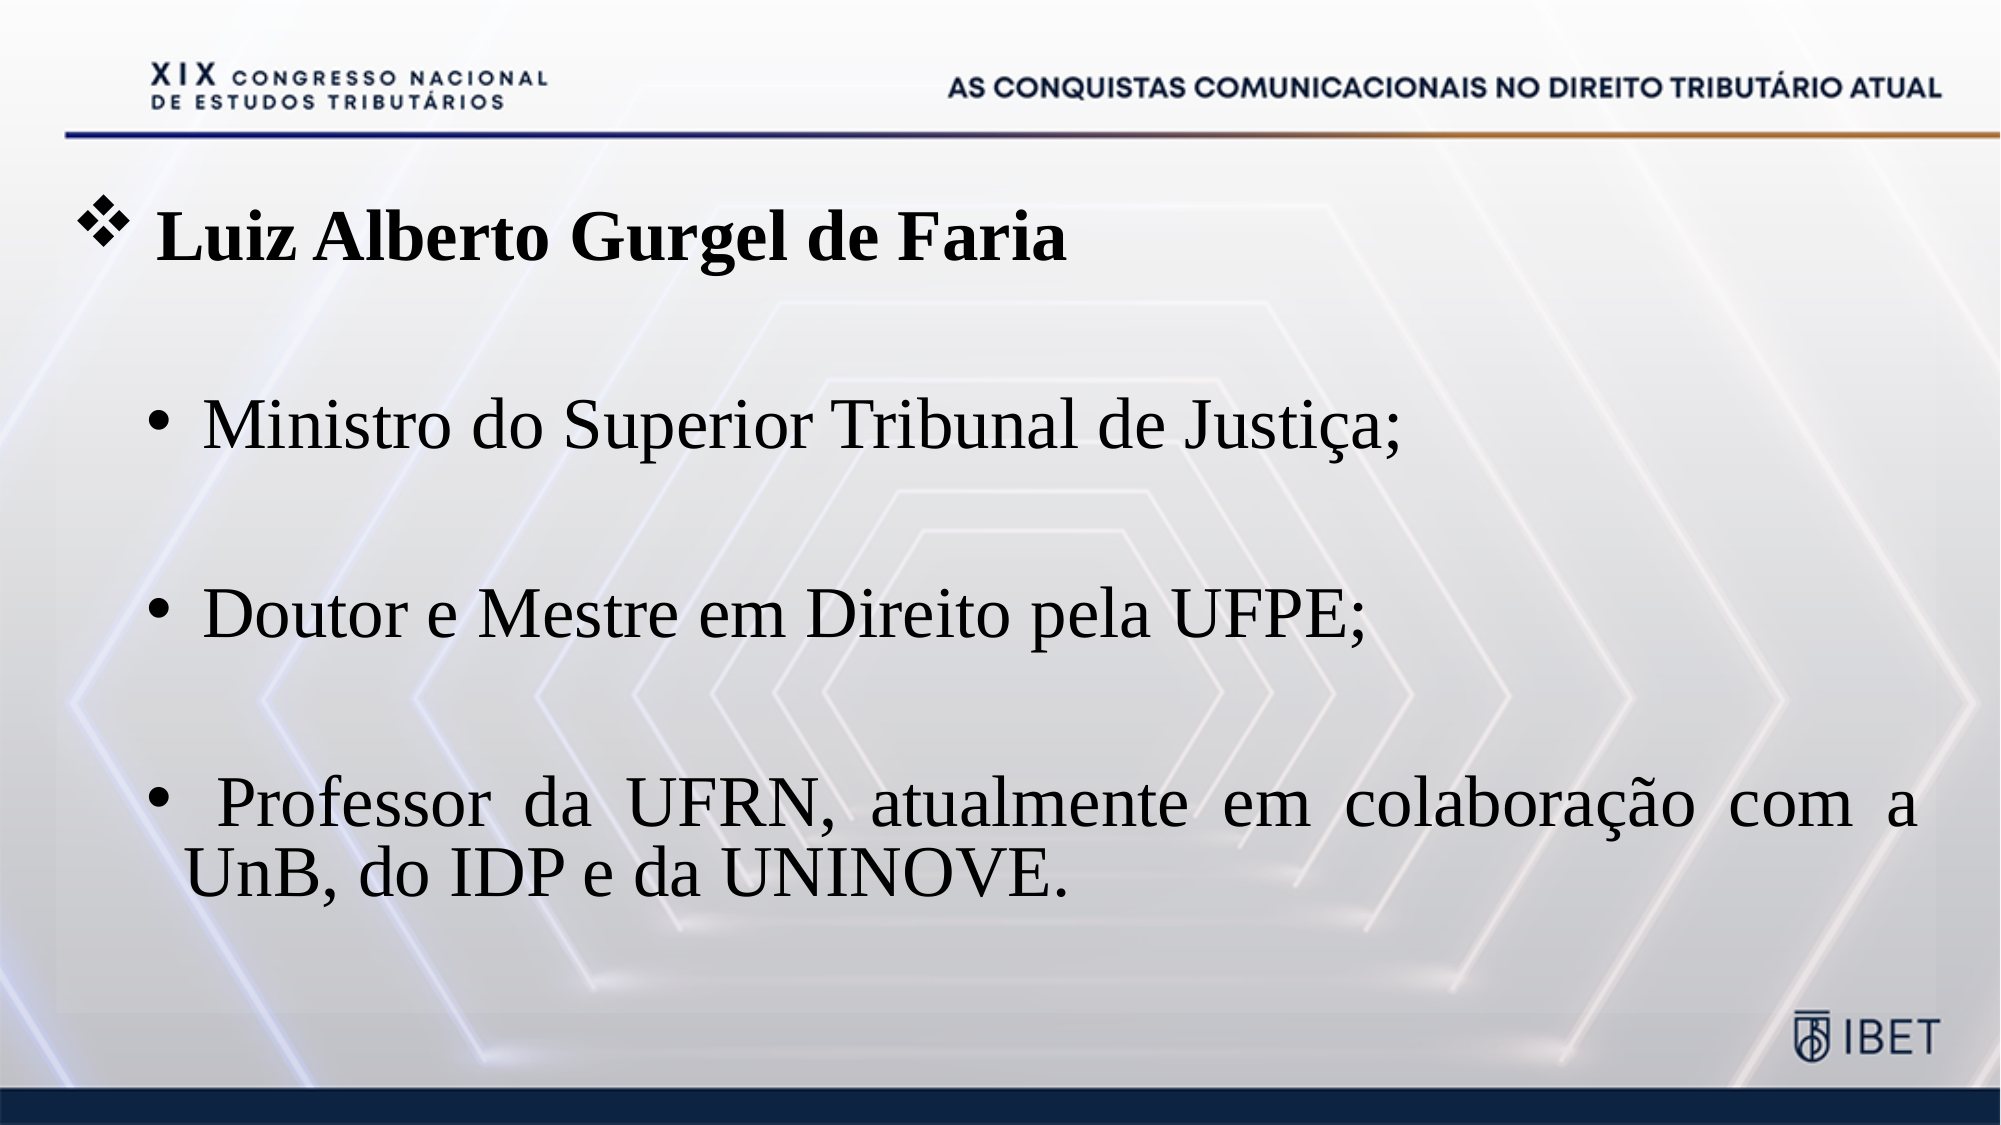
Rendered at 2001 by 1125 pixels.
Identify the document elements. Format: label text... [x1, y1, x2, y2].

picture [0, 0, 2001, 1125]
list Luiz Alberto Gurgel de Faria Ministro do Superior Tribunal de Justiça; Doutor e Mestre em Direito pela UFPE; Professor da UFRN, atualmente em colaboração com a UnB, do IDP e da UNINOVE. [56, 196, 1937, 1014]
